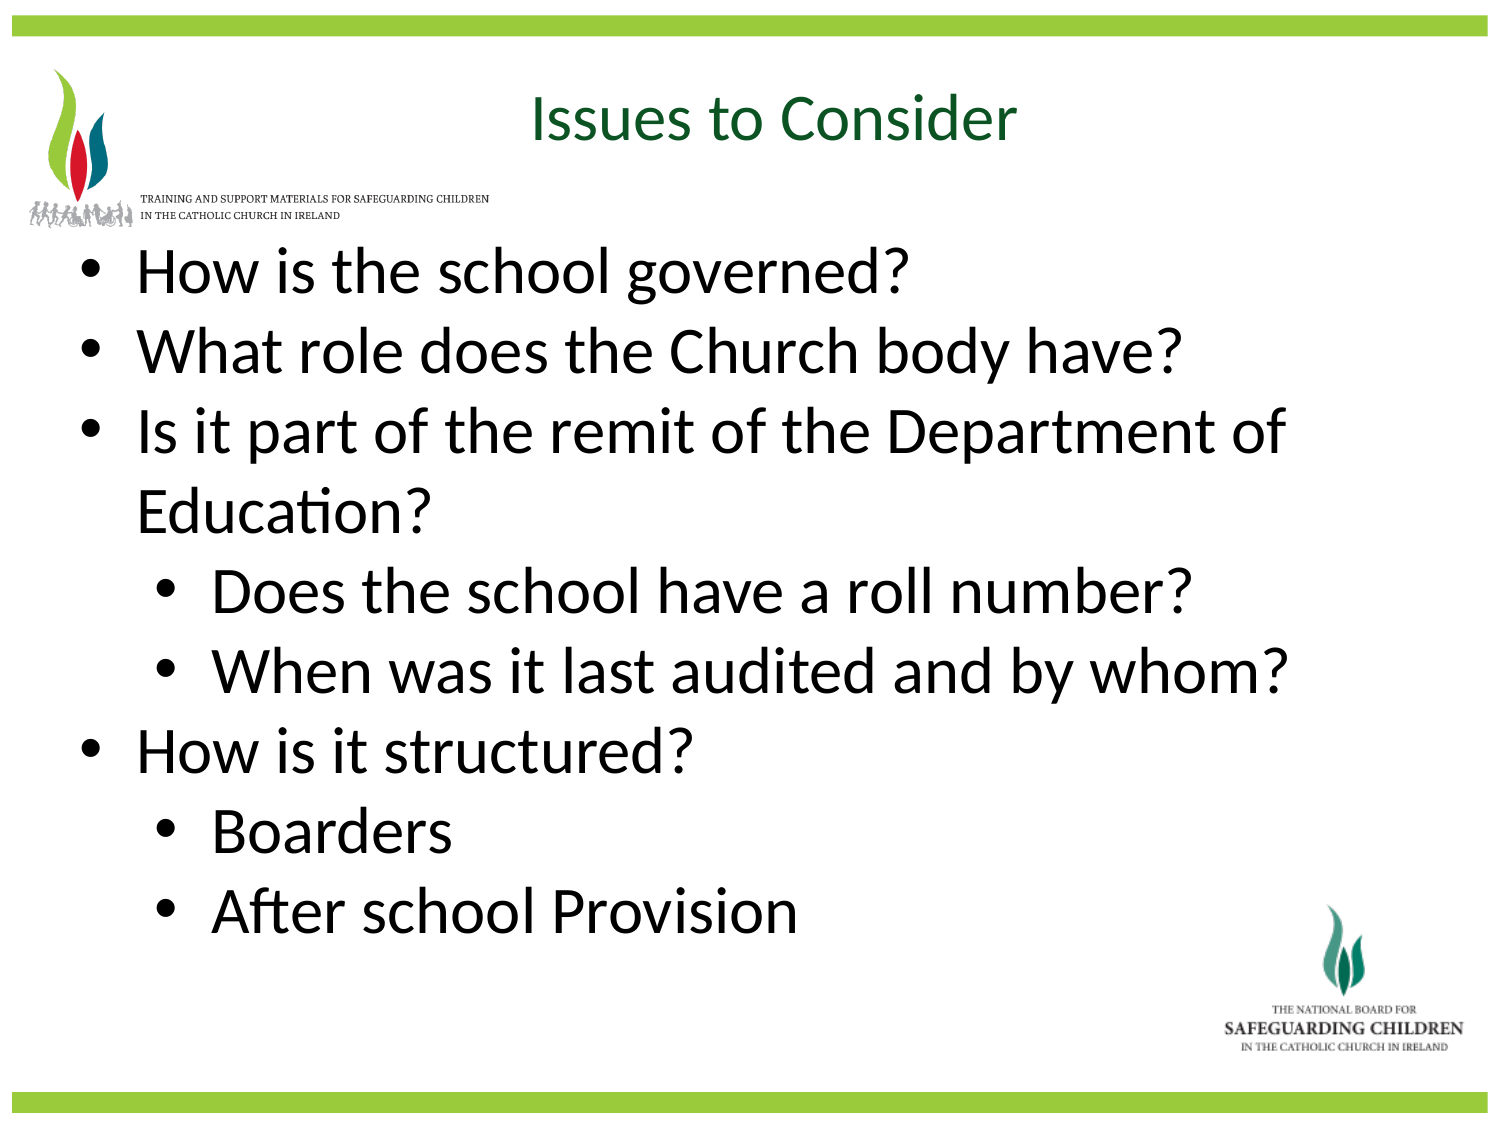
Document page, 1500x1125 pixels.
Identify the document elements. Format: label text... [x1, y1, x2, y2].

text_box How is the school governed? What role does the Church body have? Is it part of the remit of the Department of Education? Does the school have a roll number? When was it last audited and by whom? How is it structured? Boarders After school Provision [64, 219, 1412, 1015]
text_box Issues to Consider [183, 66, 1366, 161]
